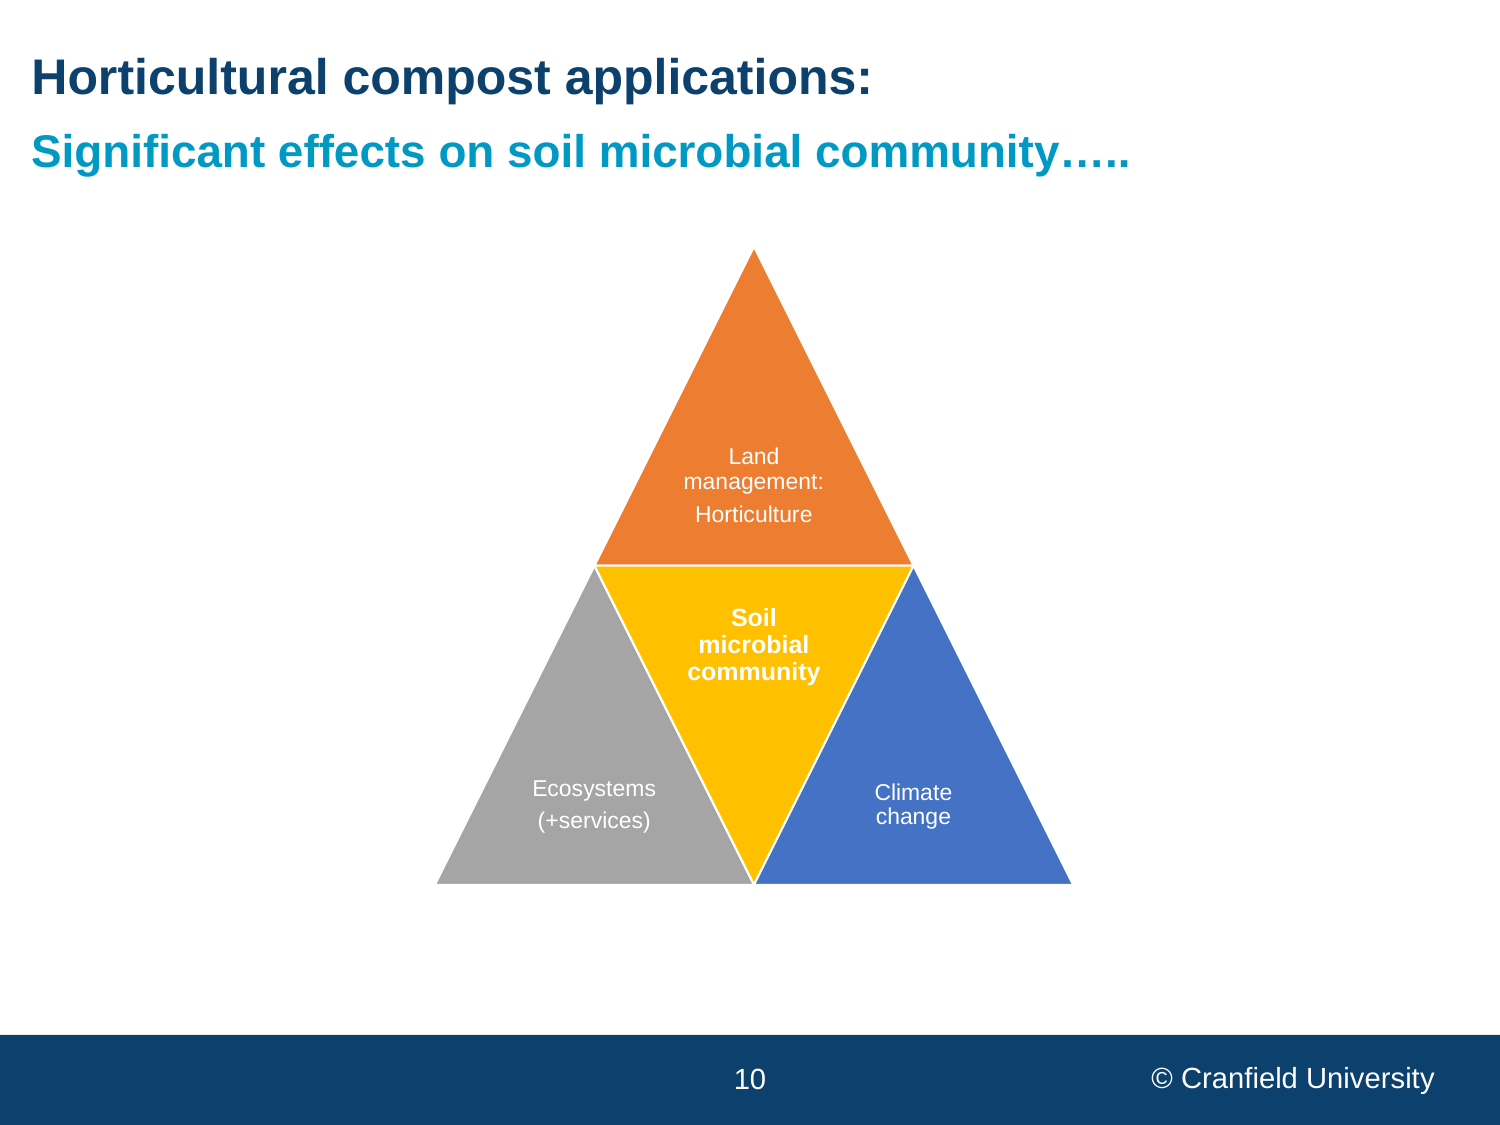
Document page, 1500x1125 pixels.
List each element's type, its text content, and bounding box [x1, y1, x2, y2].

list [29, 246, 1479, 885]
list Significant effects on soil microbial community….. [16, 84, 1417, 215]
title Horticultural compost applications: [16, 7, 1417, 84]
